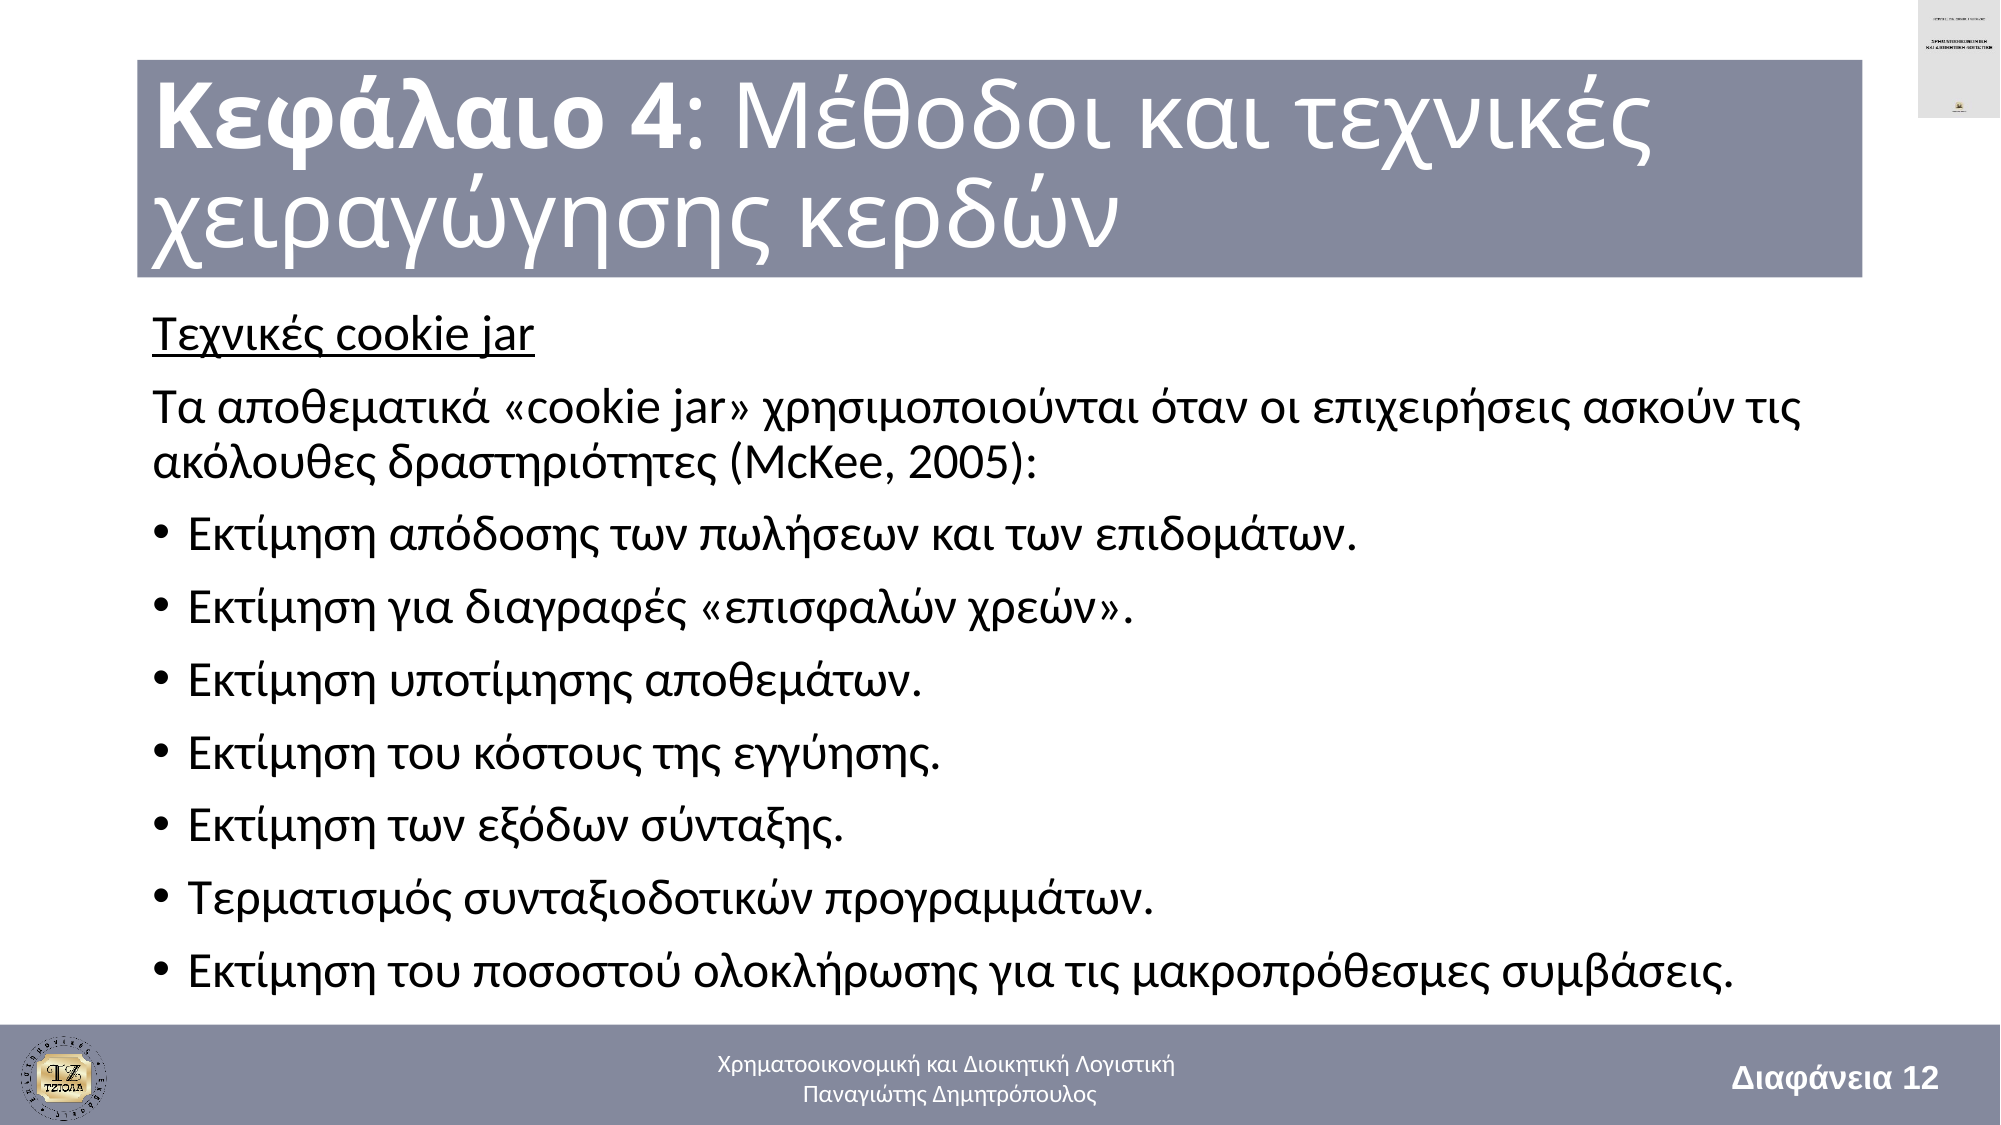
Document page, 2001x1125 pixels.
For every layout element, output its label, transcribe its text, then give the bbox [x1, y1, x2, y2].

picture [18, 1035, 109, 1123]
title Κεφάλαιο 4: Μέθοδοι και τεχνικές χειραγώγησης κερδών [137, 59, 1863, 278]
text_box Χρηματοοικονομική και Διοικητική Λογιστική Παναγιώτης Δημητρόπουλος [152, 1055, 1742, 1125]
list Τεχνικές cookie jar Τα αποθεματικά «cookie jar» χρησιμοποιούνται όταν οι επιχειρήσεις ασκούν τις ακόλουθες δραστηριότητες (McKee, 2005): Εκτίμηση απόδοσης των πωλήσεων και των επιδομάτων. Εκτίμηση για διαγραφές «επισφαλών χρεών». Εκτίμηση υποτίμησης αποθεμάτων. Εκτίμηση του κόστους της εγγύησης. Εκτίμηση των εξόδων σύνταξης. Τερματισμός συνταξιοδοτικών προγραμμάτων. Εκτίμηση του ποσοστού ολοκλήρωσης για τις μακροπρόθεσμες συμβάσεις. [137, 299, 1863, 1014]
picture [1918, 0, 2000, 118]
text_box Διαφάνεια 12 [1644, 1048, 1954, 1125]
text_box [0, 1024, 2000, 1125]
